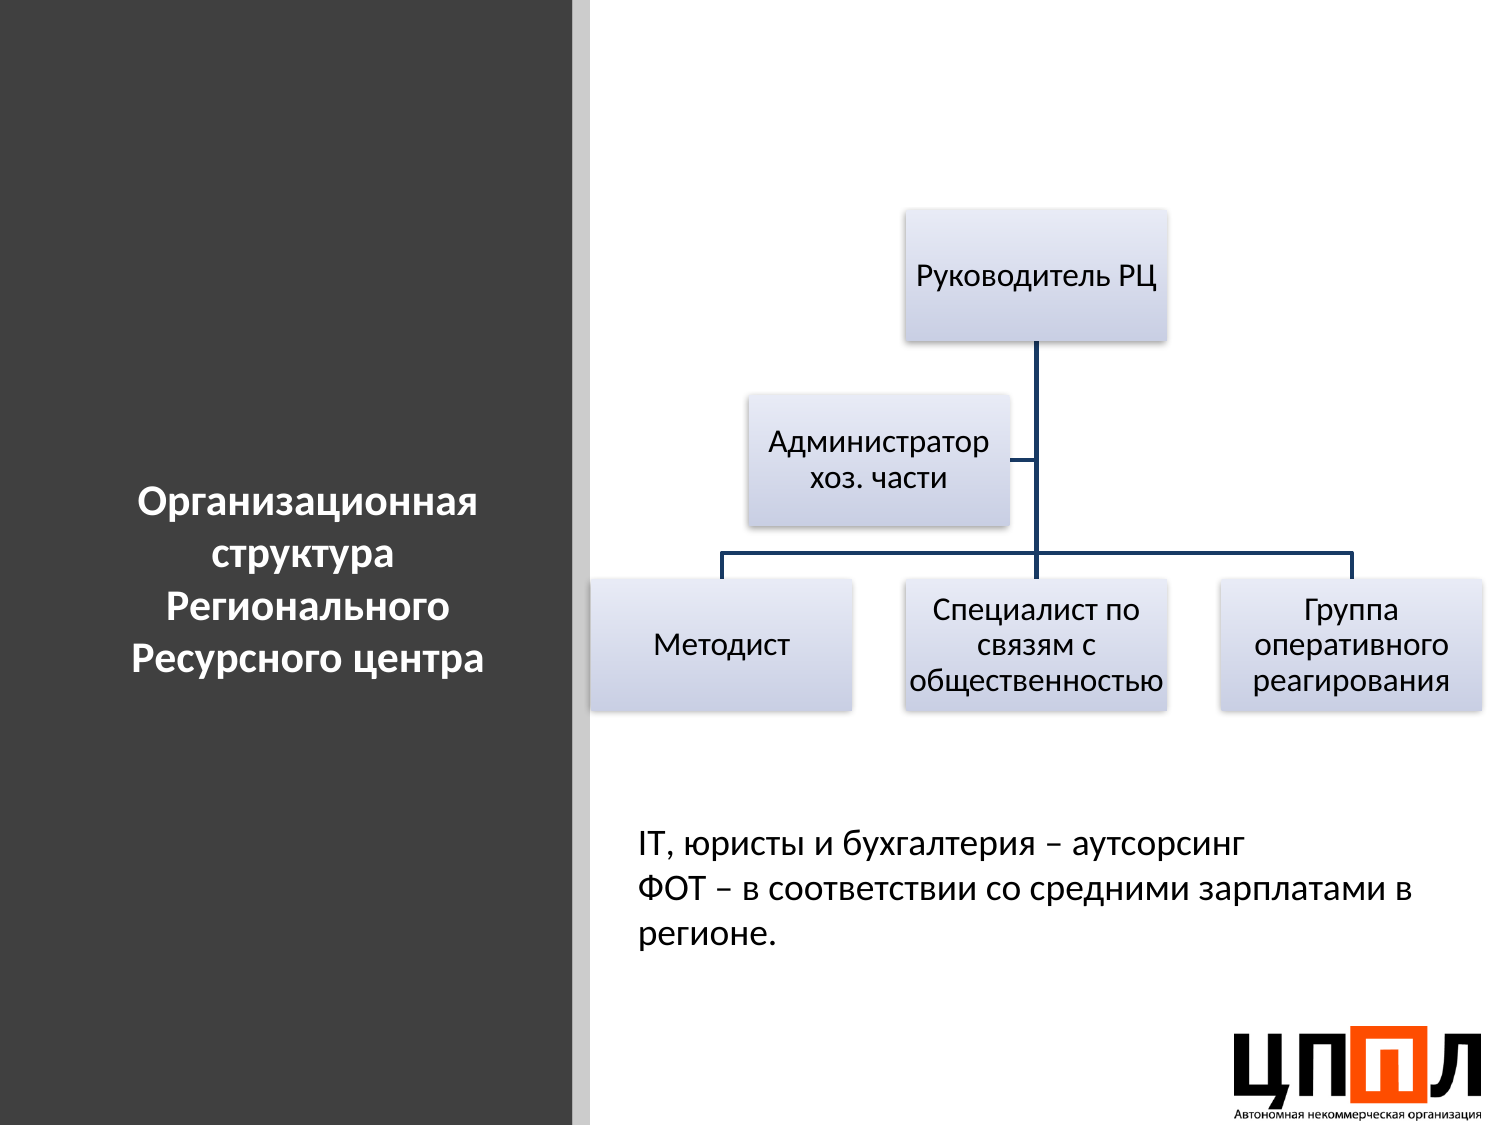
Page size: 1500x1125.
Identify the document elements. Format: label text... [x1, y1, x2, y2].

text_box IT, юристы и бухгалтерия – аутсорсинг ФОТ – в соответствии со средними зарплатами в регионе. [623, 818, 1451, 961]
picture [1234, 1025, 1481, 1121]
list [591, 110, 1483, 811]
title Организационная структура Регионального Ресурсного центра [103, 133, 514, 1020]
text_box [0, 0, 570, 1125]
text_box [570, 0, 592, 1125]
